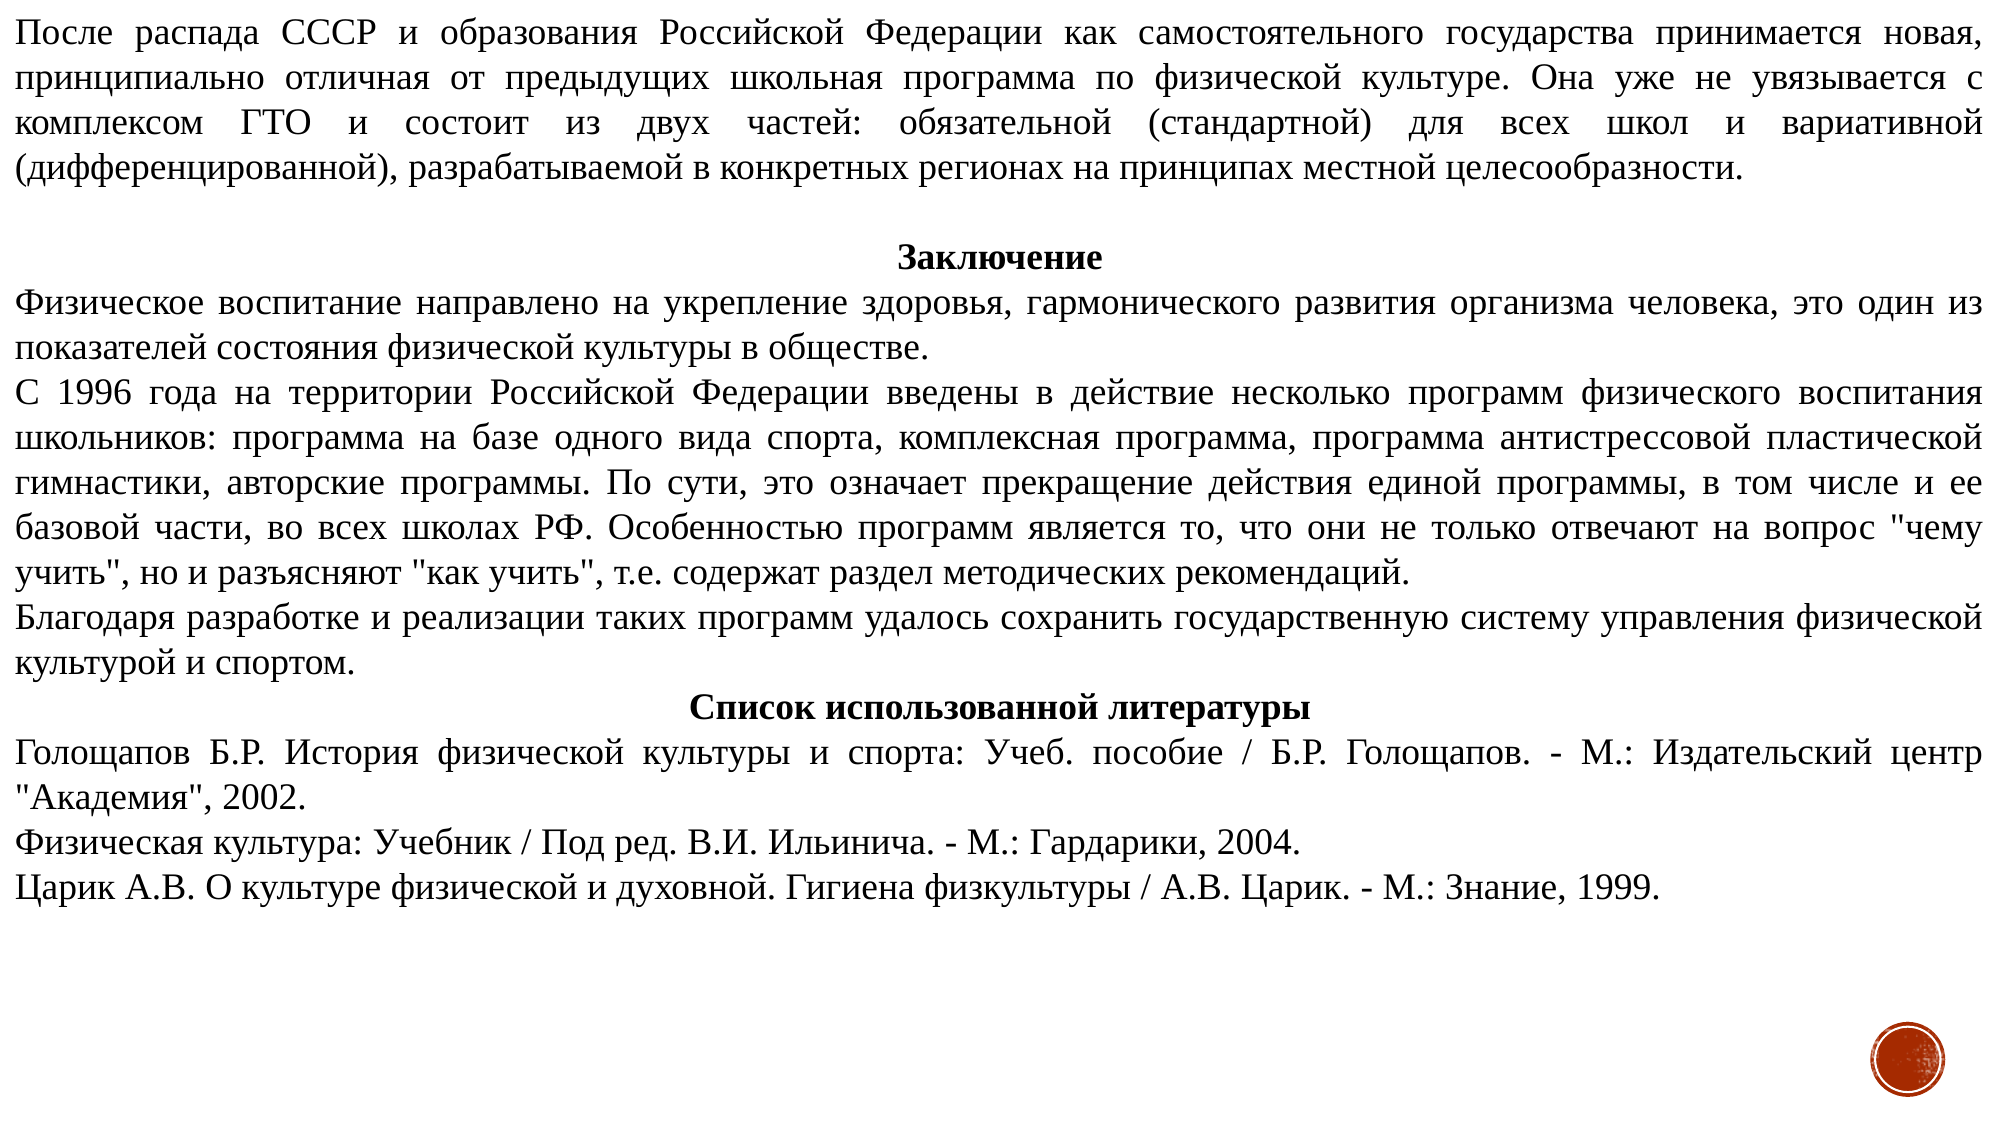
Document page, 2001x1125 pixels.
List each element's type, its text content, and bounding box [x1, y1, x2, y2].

text_box После распада СССР и образования Российской Федерации как самостоятельного государства принимается новая, принципиально отличная от предыдущих школьная программа по физической культуре. Она уже не увязывается с комплексом ГТО и состоит из двух частей: обязательной (стандартной) для всех школ и вариативной (дифференцированной), разрабатываемой в конкретных регионах на принципах местной целесообразности. Заключение Физическое воспитание направлено на укрепление здоровья, гармонического развития организма человека, это один из показателей состояния физической культуры в обществе. С 1996 года на территории Российской Федерации введены в действие несколько программ физического воспитания школьников: программа на базе одного вида спорта, комплексная программа, программа антистрессовой пластической гимнастики, авторские программы. По сути, это означает прекращение действия единой программы, в том числе и ее базовой части, во всех школах РФ. Особенностью программ является то, что они не только отвечают на вопрос "чему учить", но и разъясняют "как учить", т.е. содержат раздел методических рекомендаций. Благодаря разработке и реализации таких программ удалось сохранить государственную систему управления физической культурой и спортом. Список использованной литературы Голощапов Б.Р. История физической культуры и спорта: Учеб. пособие / Б.Р. Голощапов. - М.: Издательский центр "Академия", 2002. Физическая культура: Учебник / Под ред. В.И. Ильинича. - М.: Гардарики, 2004. Царик А.В. О культуре физической и духовной. Гигиена физкультуры / А.В. Царик. - М.: Знание, 1999. [0, 0, 2000, 960]
